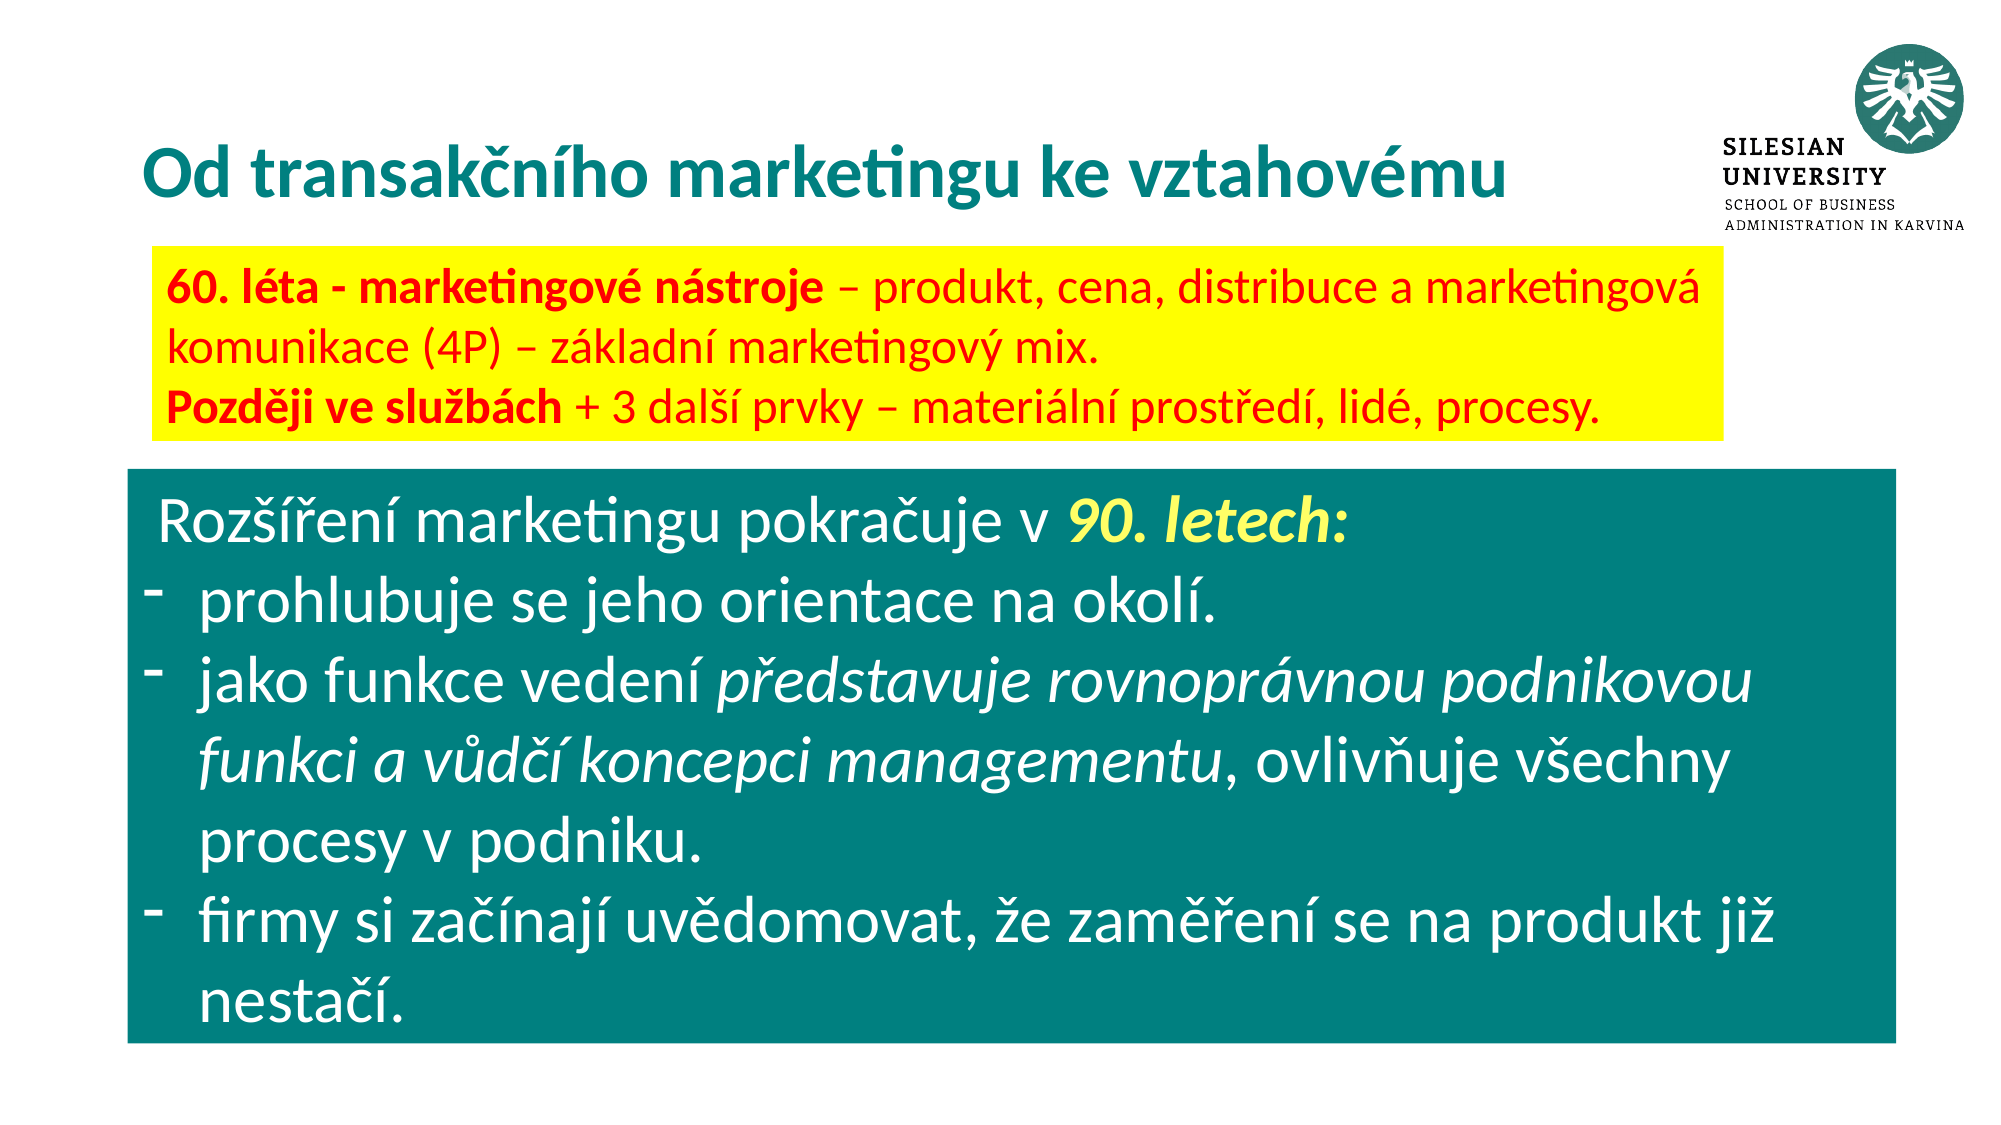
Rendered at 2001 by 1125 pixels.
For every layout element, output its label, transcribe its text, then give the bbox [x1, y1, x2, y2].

text_box 60. léta - marketingové nástroje – produkt, cena, distribuce a marketingová komunikace (4P) – základní marketingový mix. Později ve službách + 3 další prvky – materiální prostředí, lidé, procesy. [152, 246, 1724, 441]
text_box Rozšíření marketingu pokračuje v 90. letech: prohlubuje se jeho orientace na okolí. jako funkce vedení představuje rovnoprávnou podnikovou funkci a vůdčí koncepci managementu, ovlivňuje všechny procesy v podniku. firmy si začínají uvědomovat, že zaměření se na produkt již nestačí. [127, 468, 1897, 1044]
picture [1723, 44, 1964, 230]
text_box Od transakčního marketingu ke vztahovému [127, 115, 1646, 220]
